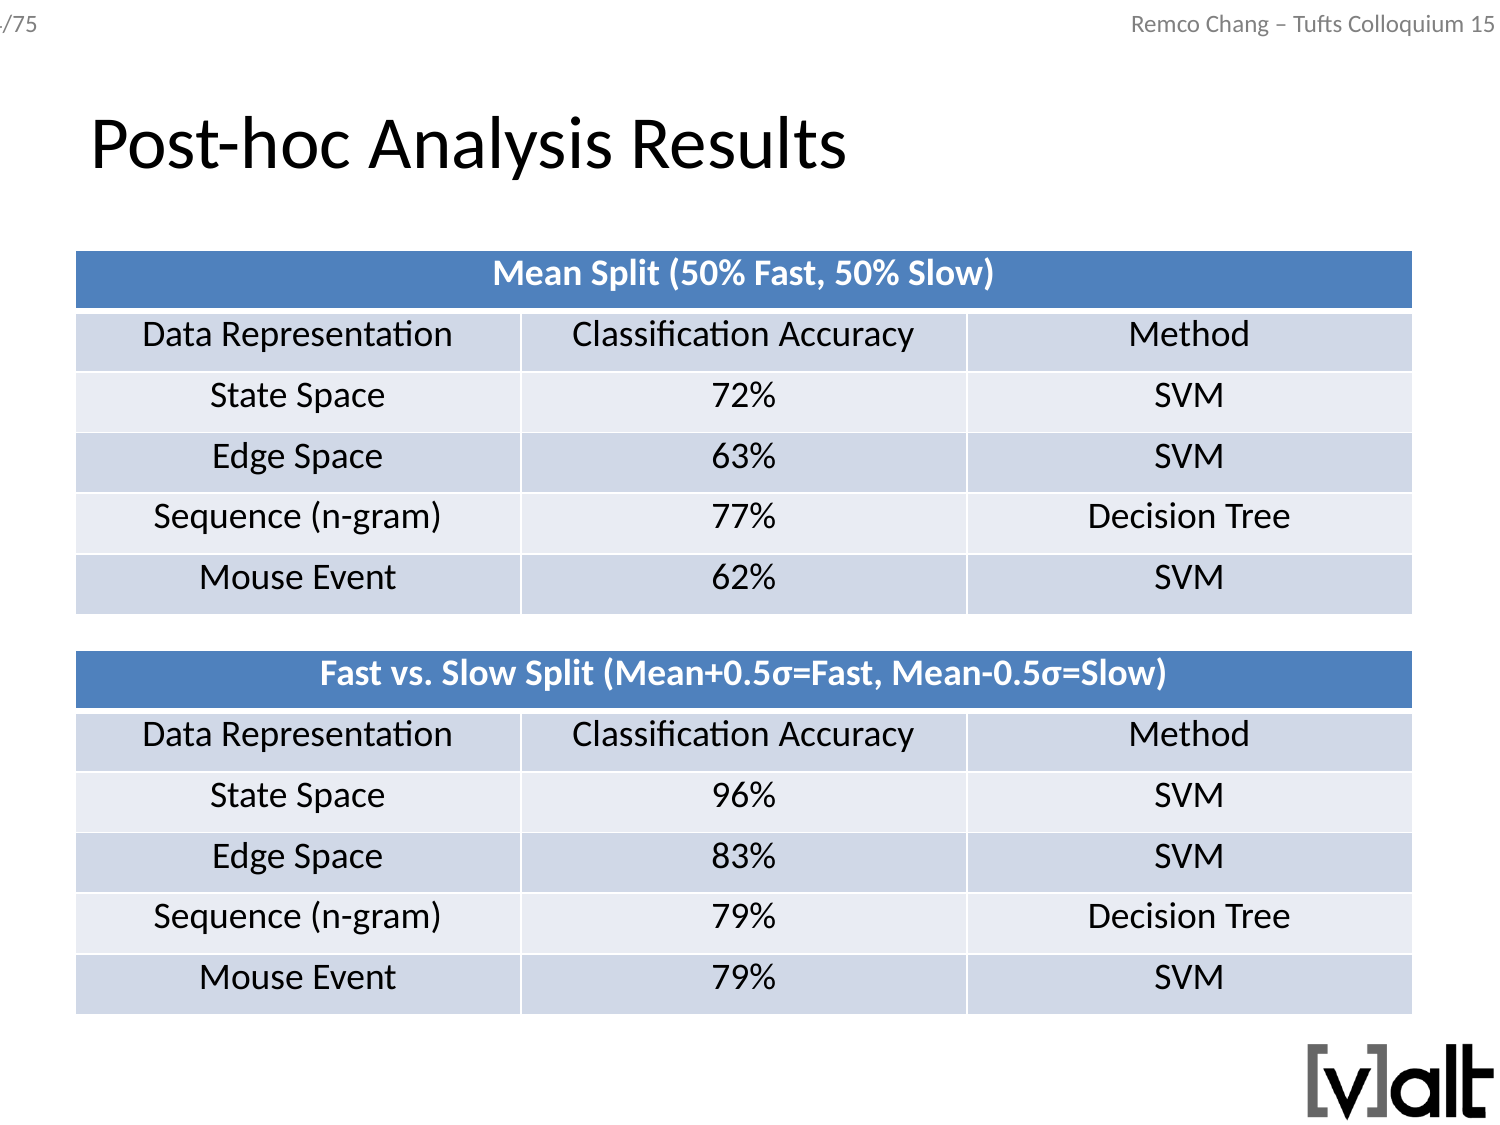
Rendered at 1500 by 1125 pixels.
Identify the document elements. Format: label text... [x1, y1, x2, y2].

table_cell Method [968, 314, 1412, 371]
table_cell Sequence (n-gram) [76, 894, 520, 953]
table_cell 63% [522, 433, 966, 492]
table_cell State Space [76, 373, 520, 432]
table_cell Decision Tree [968, 494, 1412, 553]
table_cell Data Representation [76, 714, 520, 771]
table_cell State Space [76, 773, 520, 832]
table_cell 72% [522, 373, 966, 432]
table_cell SVM [968, 555, 1412, 614]
title Post-hoc Analysis Results [75, 45, 1425, 233]
table_cell Data Representation [76, 314, 520, 371]
table_cell SVM [968, 373, 1412, 432]
table_cell 96% [522, 773, 966, 832]
table_cell Edge Space [76, 433, 520, 492]
table_cell SVM [968, 433, 1412, 492]
table_cell Classification Accuracy [522, 714, 966, 771]
table_cell SVM [968, 955, 1412, 1014]
table_cell 83% [522, 833, 966, 892]
table_cell 79% [522, 955, 966, 1014]
picture [1299, 1034, 1500, 1125]
table_cell SVM [968, 773, 1412, 832]
table_cell SVM [968, 833, 1412, 892]
table_cell Sequence (n-gram) [76, 494, 520, 553]
table_cell 62% [522, 555, 966, 614]
table_header Mean Split (50% Fast, 50% Slow) [76, 251, 1412, 308]
table_header Fast vs. Slow Split (Mean+0.5σ=Fast, Mean-0.5σ=Slow) [76, 651, 1412, 708]
table_cell Classification Accuracy [522, 314, 966, 371]
table_cell Method [968, 714, 1412, 771]
table_cell Decision Tree [968, 894, 1412, 953]
table_cell Mouse Event [76, 955, 520, 1014]
table_cell 77% [522, 494, 966, 553]
table_cell Mouse Event [76, 555, 520, 614]
table_cell 79% [522, 894, 966, 953]
table_cell Edge Space [76, 833, 520, 892]
